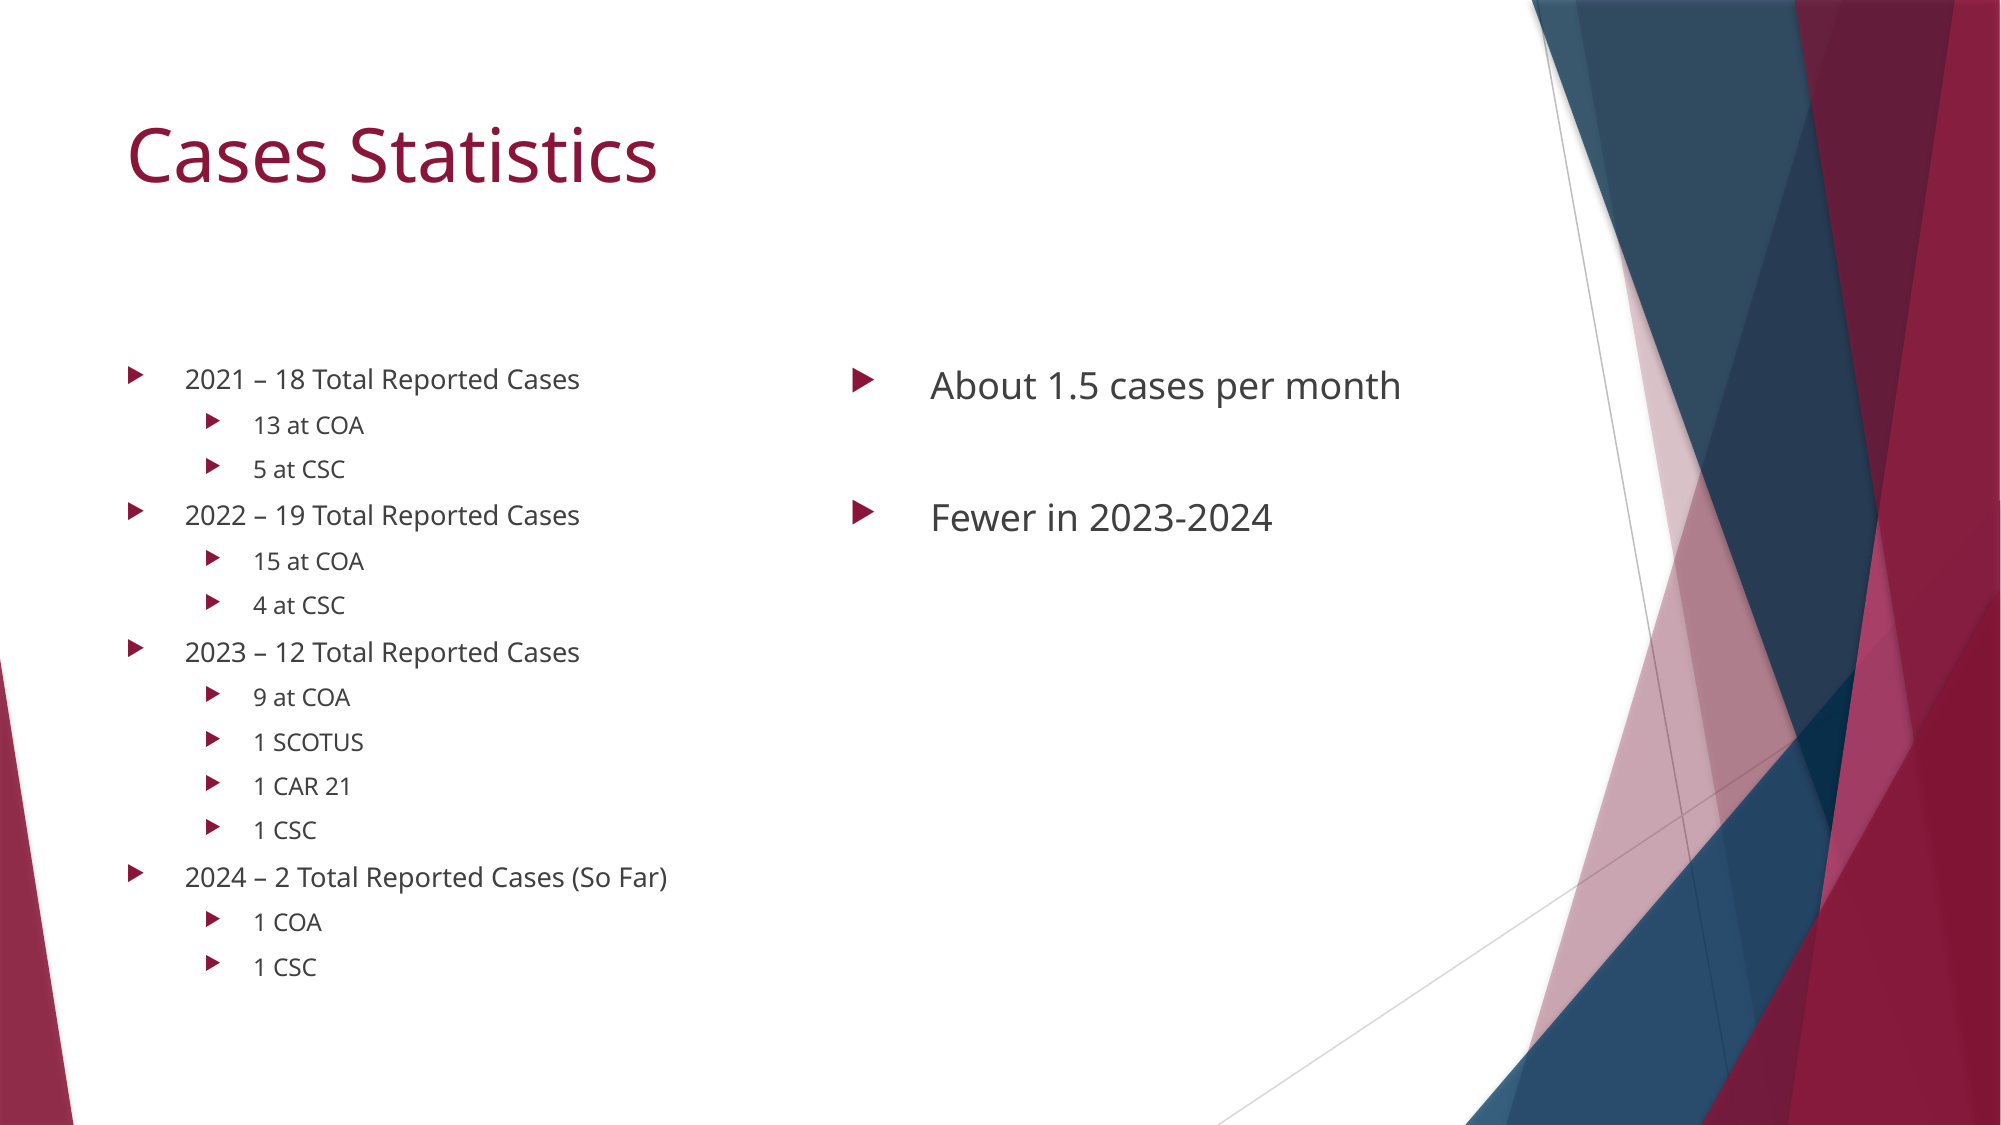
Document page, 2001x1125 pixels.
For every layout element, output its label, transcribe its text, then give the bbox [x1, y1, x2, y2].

list 2021 – 18 Total Reported Cases 13 at COA 5 at CSC 2022 – 19 Total Reported Cases 15 at COA 4 at CSC 2023 – 12 Total Reported Cases 9 at COA 1 SCOTUS 1 CAR 21 1 CSC 2024 – 2 Total Reported Cases (So Far) 1 COA 1 CSC [111, 354, 798, 992]
list About 1.5 cases per month Fewer in 2023-2024 [834, 354, 1522, 992]
title Cases Statistics [111, 99, 1522, 317]
